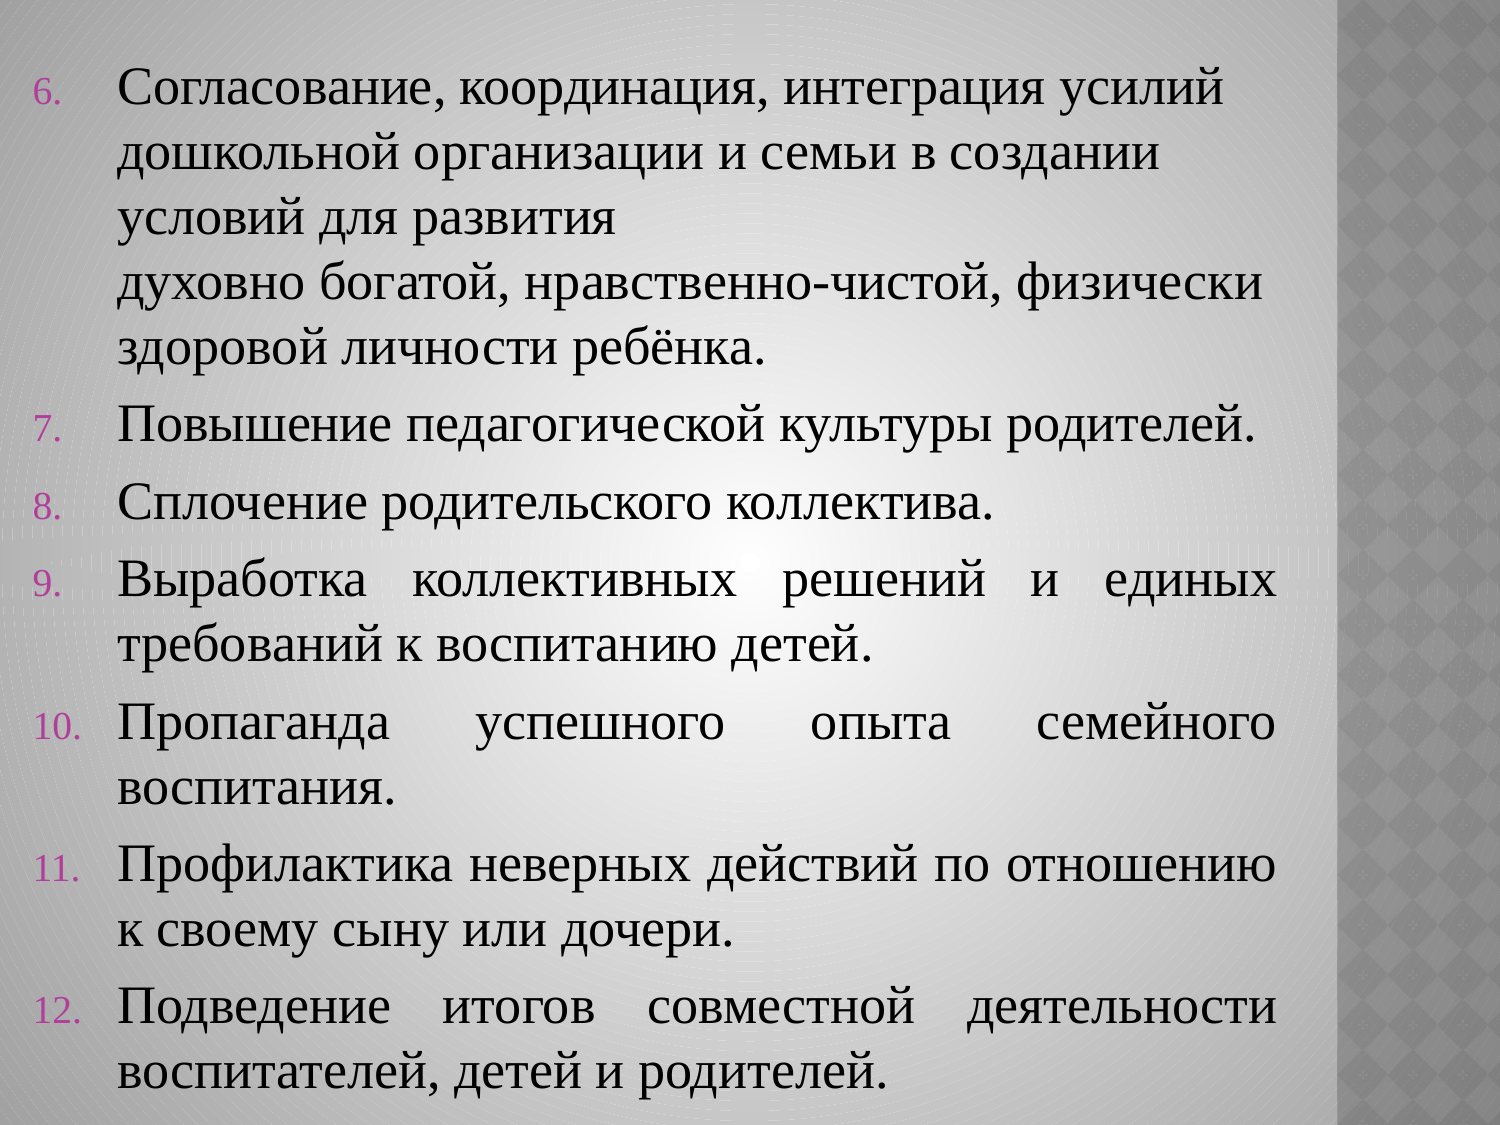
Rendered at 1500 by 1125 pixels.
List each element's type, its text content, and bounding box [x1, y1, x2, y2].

list Согласование, координация, интеграция усилий дошкольной организации и семьи в создании условий для развития духовно богатой, нравственно-чистой, физически здоровой личности ребёнка. Повышение педагогической культуры родителей. Сплочение родительского коллектива. Выработка коллективных решений и единых требований к воспитанию детей. Пропаганда успешного опыта семейного воспитания. Профилактика неверных действий по отношению к своему сыну или дочери. Подведение итогов совместной деятельности воспитателей, детей и родителей. [17, 42, 1294, 838]
